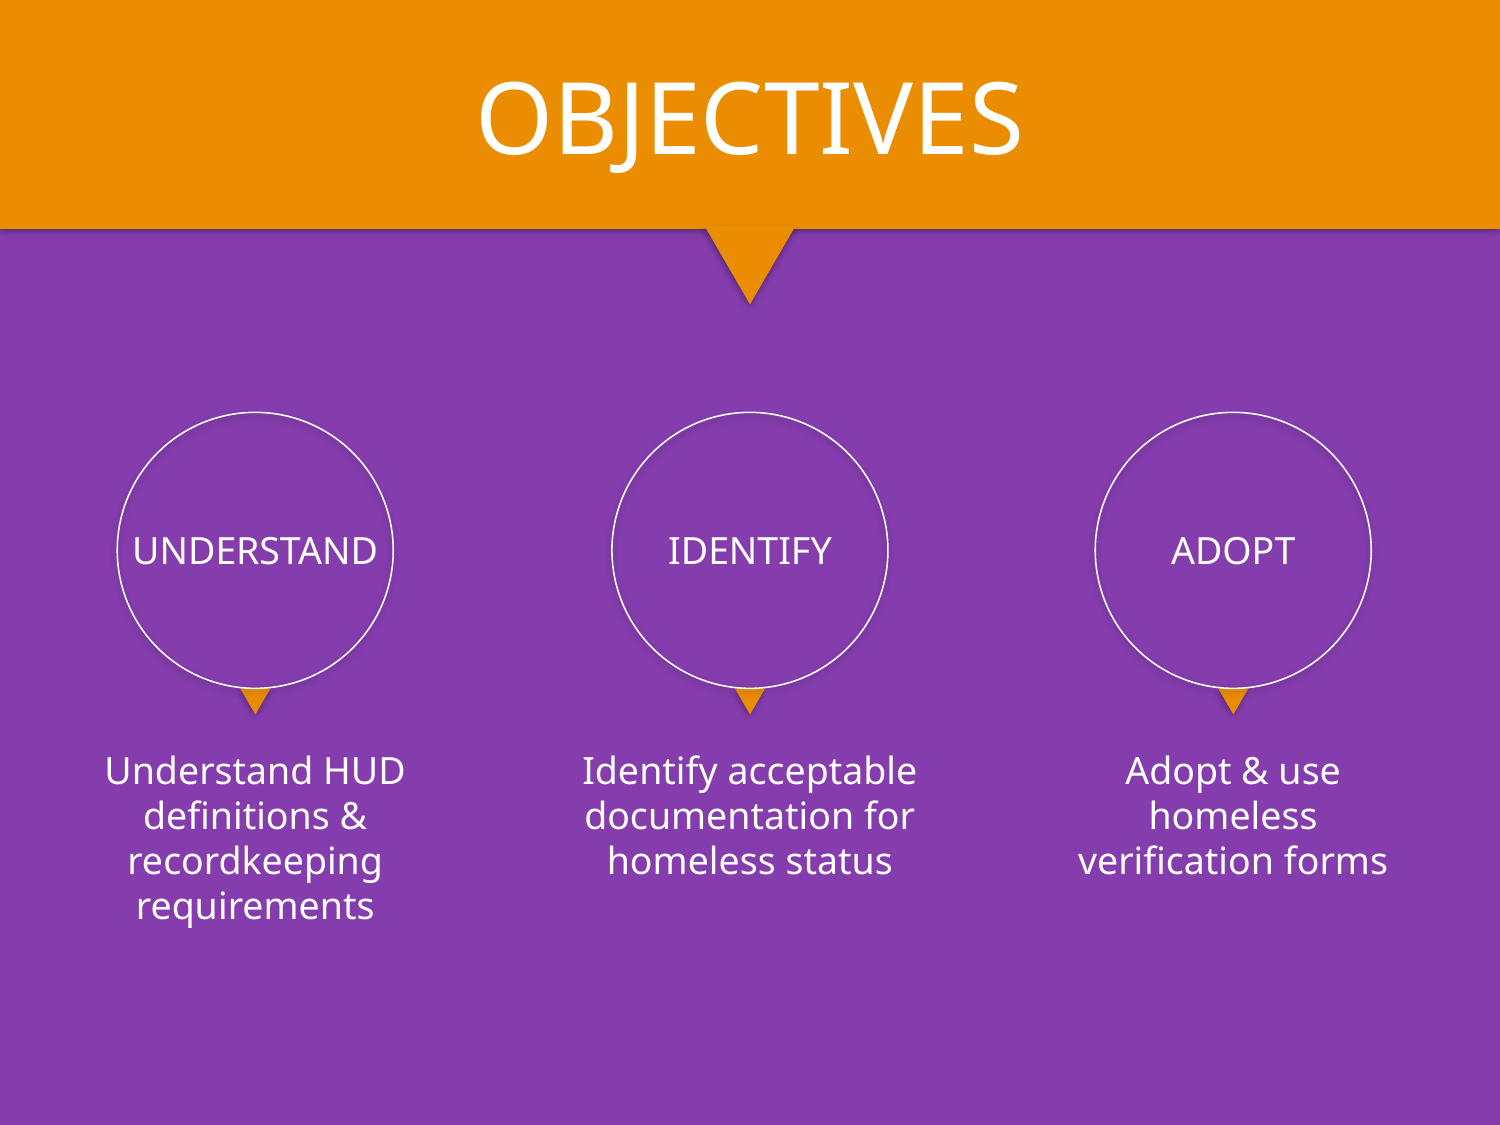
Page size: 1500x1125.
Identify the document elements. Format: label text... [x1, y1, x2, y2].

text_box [116, 412, 394, 715]
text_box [611, 412, 889, 715]
text_box OBJECTIVES [440, 46, 1060, 182]
text_box Understand HUD definitions & recordkeeping requirements [68, 739, 442, 935]
text_box Identify acceptable documentation for homeless status [563, 739, 937, 890]
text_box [1094, 412, 1372, 715]
text_box Adopt & use homeless verification forms [1046, 739, 1420, 890]
text_box [0, 0, 1500, 230]
text_box [703, 225, 797, 306]
